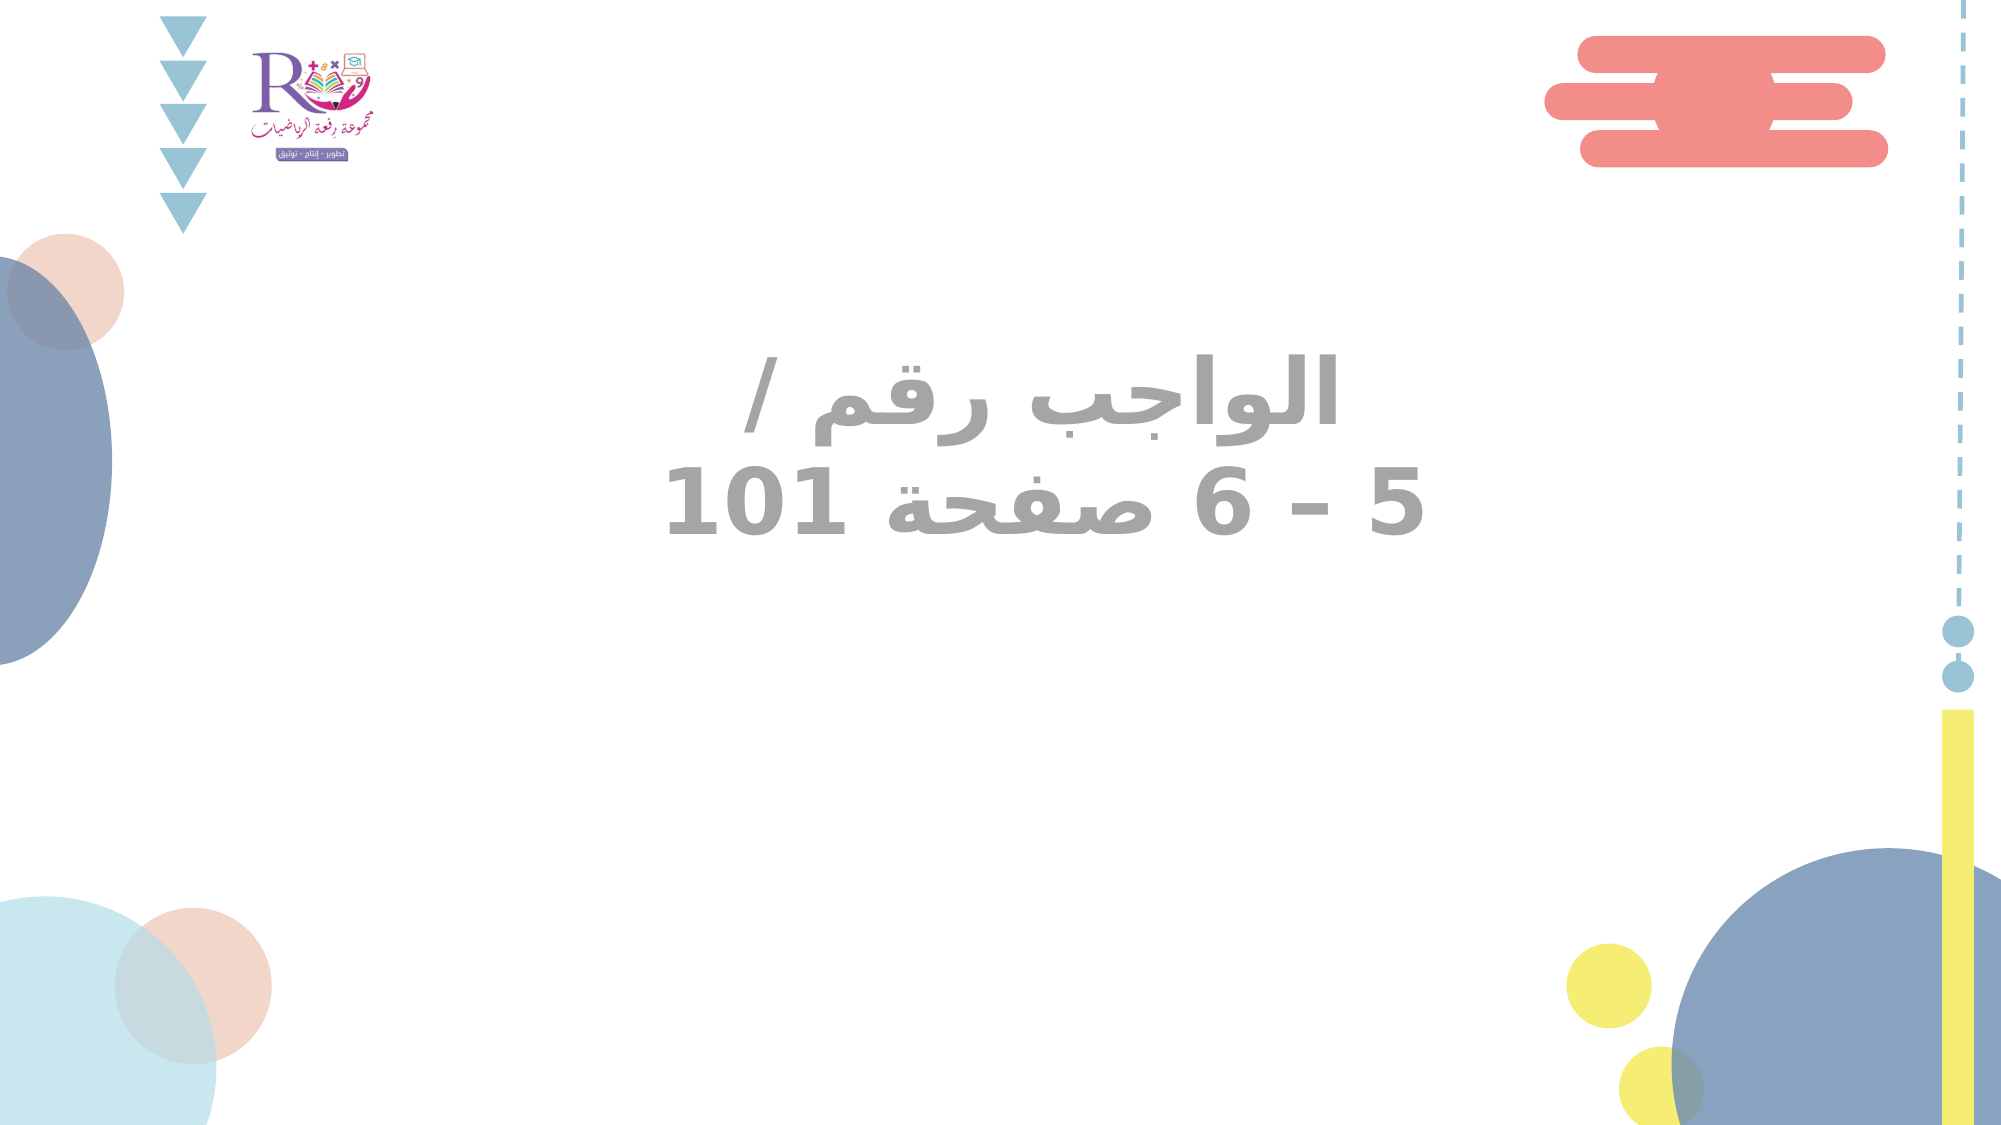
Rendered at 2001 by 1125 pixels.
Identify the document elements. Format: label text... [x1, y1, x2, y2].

picture [216, 20, 408, 173]
text_box الواجب رقم / 5 – 6 صفحة 101 [644, 325, 1445, 561]
